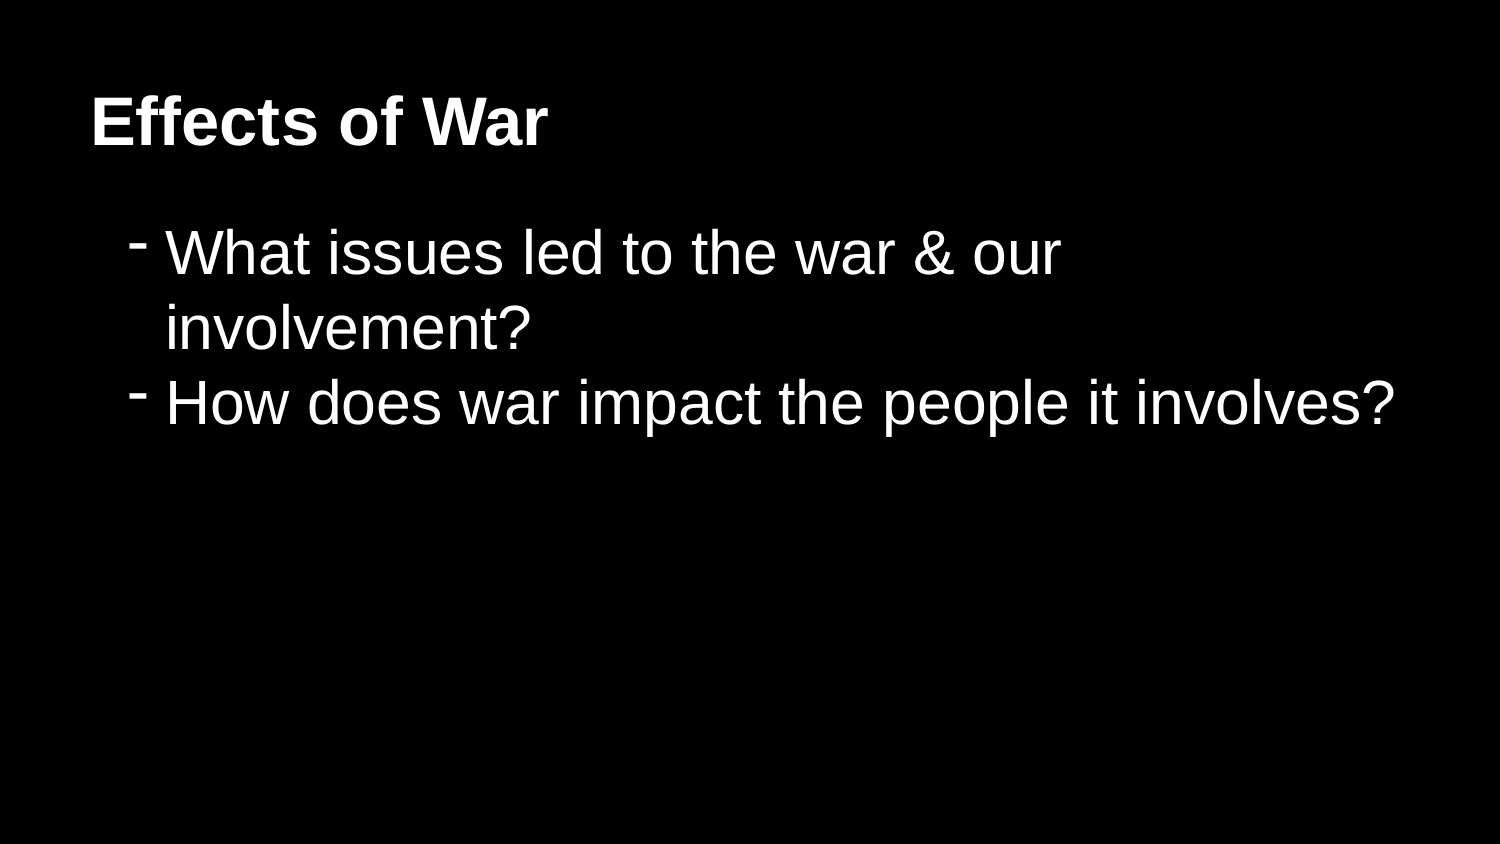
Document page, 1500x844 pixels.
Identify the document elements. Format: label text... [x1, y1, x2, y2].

list What issues led to the war & our involvement? How does war impact the people it involves? [75, 196, 1425, 808]
title Effects of War [75, 33, 1425, 175]
